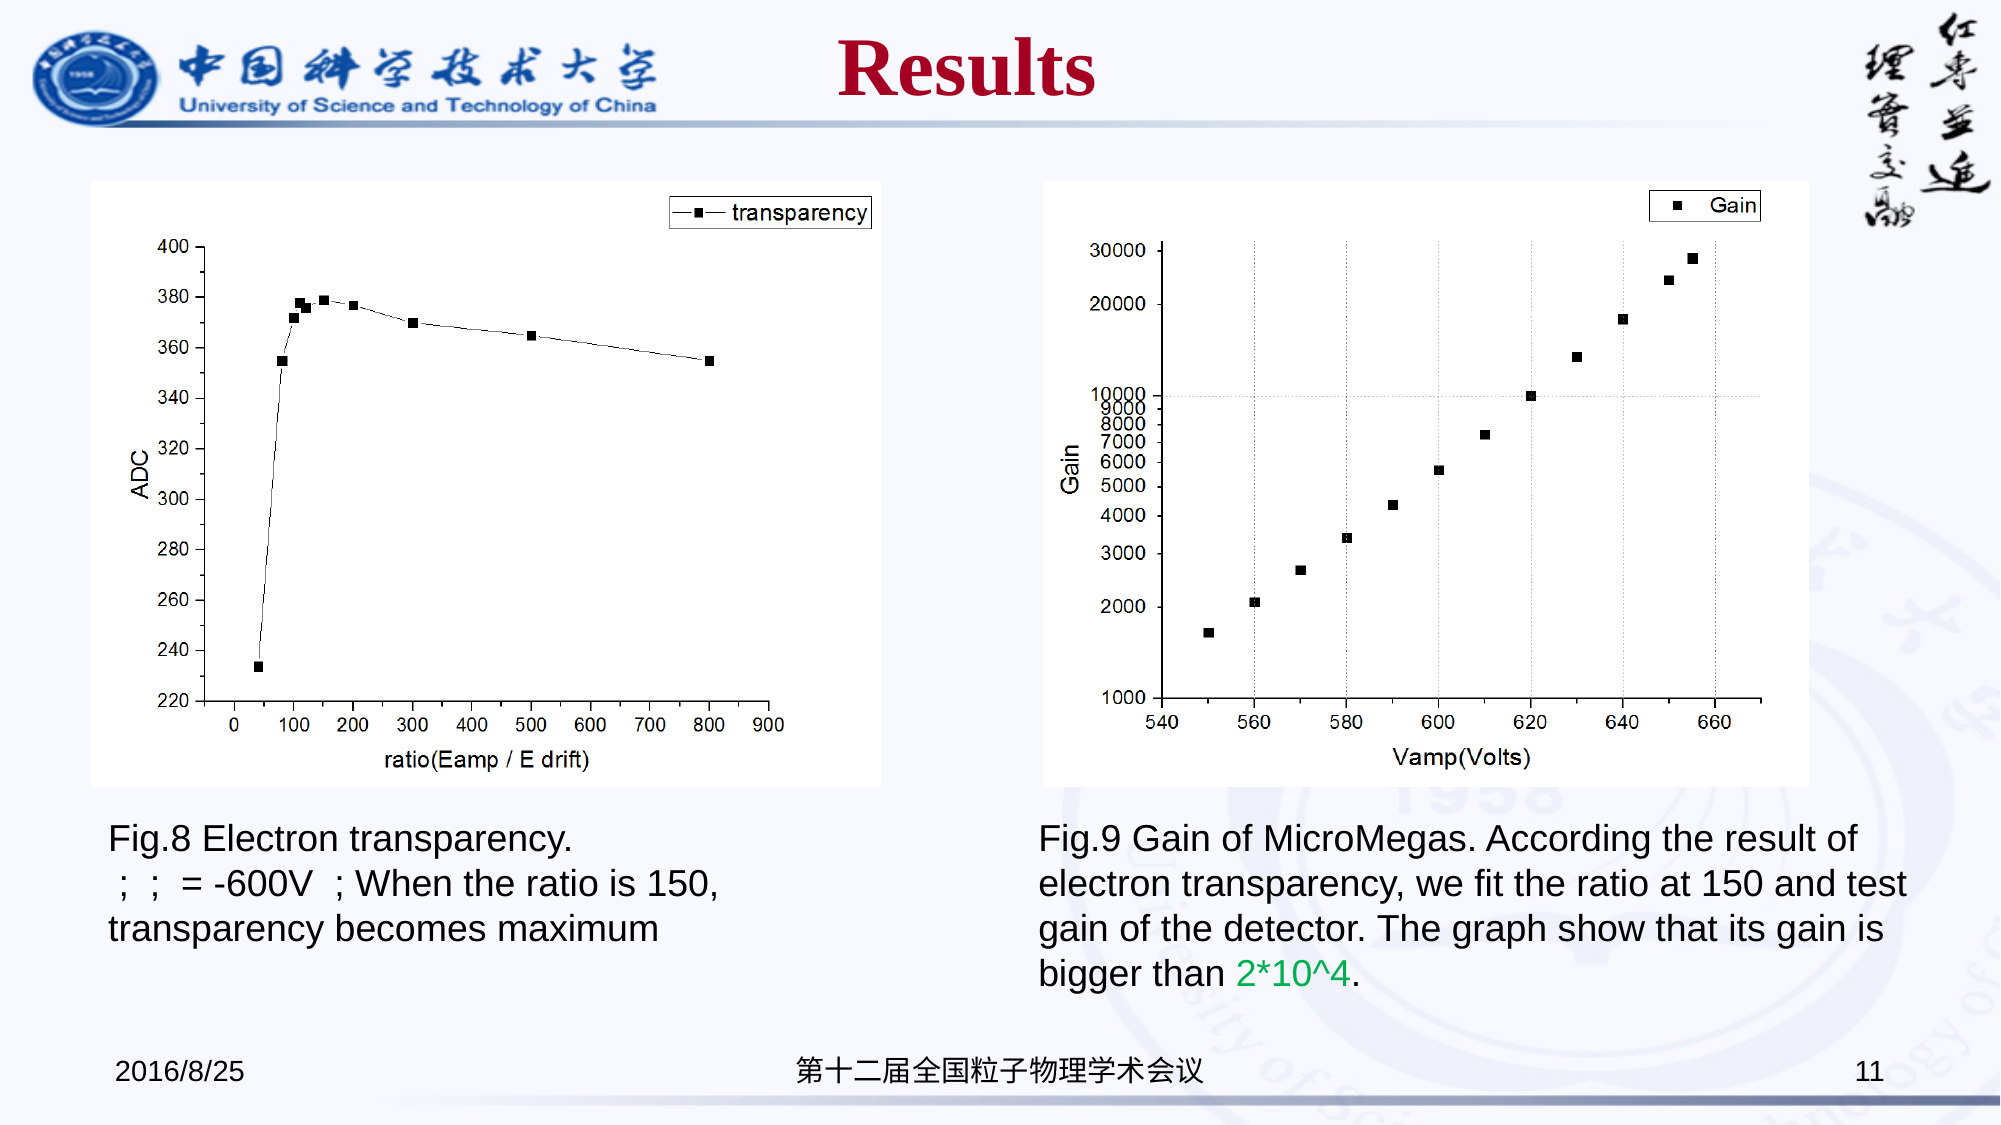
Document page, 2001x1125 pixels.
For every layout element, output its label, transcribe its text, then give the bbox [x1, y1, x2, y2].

title Results [822, 0, 1780, 124]
footer 第十二届全国粒子物理学术会议 [683, 1044, 1317, 1124]
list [90, 181, 881, 787]
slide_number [99, 1044, 567, 1124]
slide_number 11 [1433, 1044, 1901, 1124]
text_box Fig.9 Gain of MicroMegas. According the result of electron transparency, we fit the ratio at 150 and test gain of the detector. The graph show that its gain is bigger than 2*10^4. [1023, 806, 1965, 1002]
picture [0, 0, 2001, 1125]
